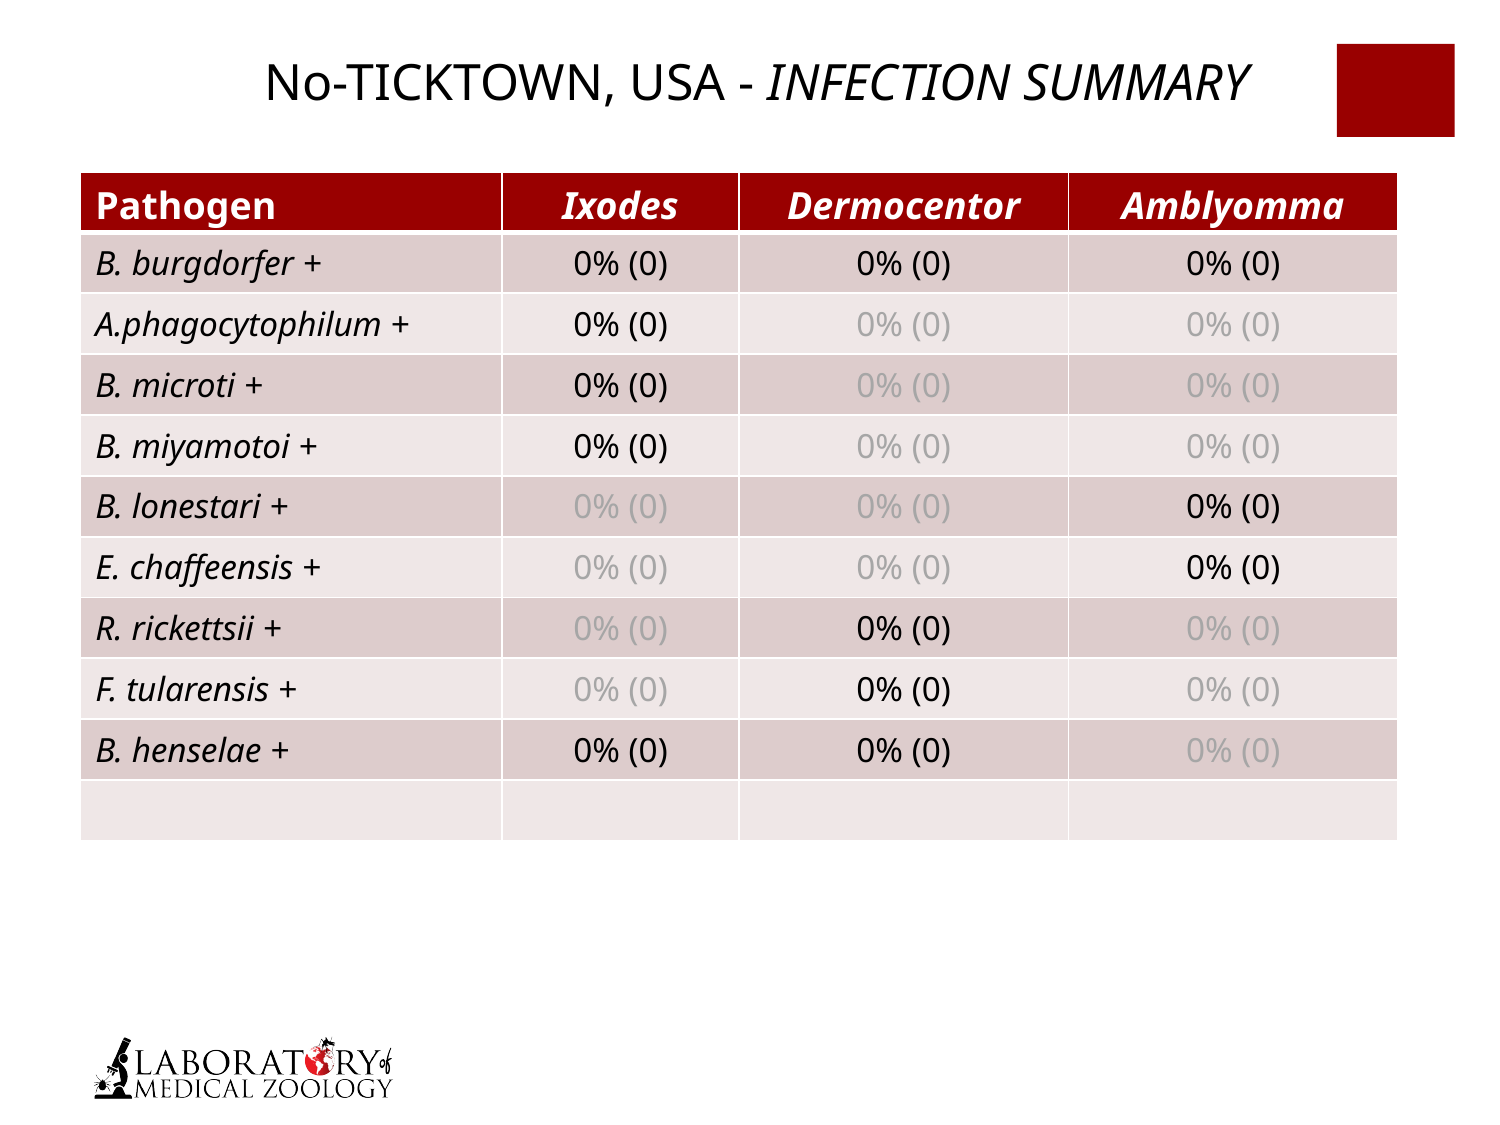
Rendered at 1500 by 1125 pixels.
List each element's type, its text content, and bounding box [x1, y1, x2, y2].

text_box No-TICKTOWN, USA - INFECTION SUMMARY [249, 43, 1264, 119]
table_cell 0% (0) [740, 659, 1068, 718]
table_cell 0% (0) [1069, 416, 1397, 475]
table_cell 0% (0) [1069, 235, 1397, 292]
table_header Ixodes [503, 173, 738, 230]
table_cell 0% (0) [740, 235, 1068, 292]
table_cell 0% (0) [740, 416, 1068, 475]
table_cell 0% (0) [740, 355, 1068, 414]
table_cell 0% (0) [1069, 538, 1397, 597]
table_cell 0% (0) [1069, 477, 1397, 536]
table_cell [740, 781, 1068, 840]
table_cell R. rickettsii + [81, 598, 501, 657]
table_cell 0% (0) [503, 477, 738, 536]
table_cell [503, 781, 738, 840]
table_cell F. tularensis + [81, 659, 501, 718]
table_cell 0% (0) [1069, 659, 1397, 718]
table_header Dermocentor [740, 173, 1068, 230]
table_cell 0% (0) [1069, 598, 1397, 657]
table_cell A.phagocytophilum + [81, 294, 501, 353]
table_cell 0% (0) [503, 598, 738, 657]
table_header Amblyomma [1069, 173, 1397, 230]
table_cell 0% (0) [503, 235, 738, 292]
table_cell 0% (0) [740, 538, 1068, 597]
table_cell B. lonestari + [81, 477, 501, 536]
table_cell 0% (0) [740, 294, 1068, 353]
table_cell 0% (0) [740, 720, 1068, 779]
table_cell B. microti + [81, 355, 501, 414]
table_header Pathogen [81, 173, 501, 230]
table_cell [1069, 781, 1397, 840]
table_cell 0% (0) [503, 538, 738, 597]
table_cell B. miyamotoi + [81, 416, 501, 475]
table_cell B. henselae + [81, 720, 501, 779]
table_cell 0% (0) [503, 659, 738, 718]
table_cell 0% (0) [740, 477, 1068, 536]
table_cell 0% (0) [503, 720, 738, 779]
table_cell 0% (0) [503, 416, 738, 475]
table_cell [81, 781, 501, 840]
table_cell E. chaffeensis + [81, 538, 501, 597]
table_cell 0% (0) [740, 598, 1068, 657]
table_cell 0% (0) [503, 355, 738, 414]
table_cell B. burgdorfer + [81, 235, 501, 292]
table_cell 0% (0) [503, 294, 738, 353]
picture [28, 984, 458, 1125]
table_cell 0% (0) [1069, 720, 1397, 779]
table_cell 0% (0) [1069, 355, 1397, 414]
table_cell 0% (0) [1069, 294, 1397, 353]
